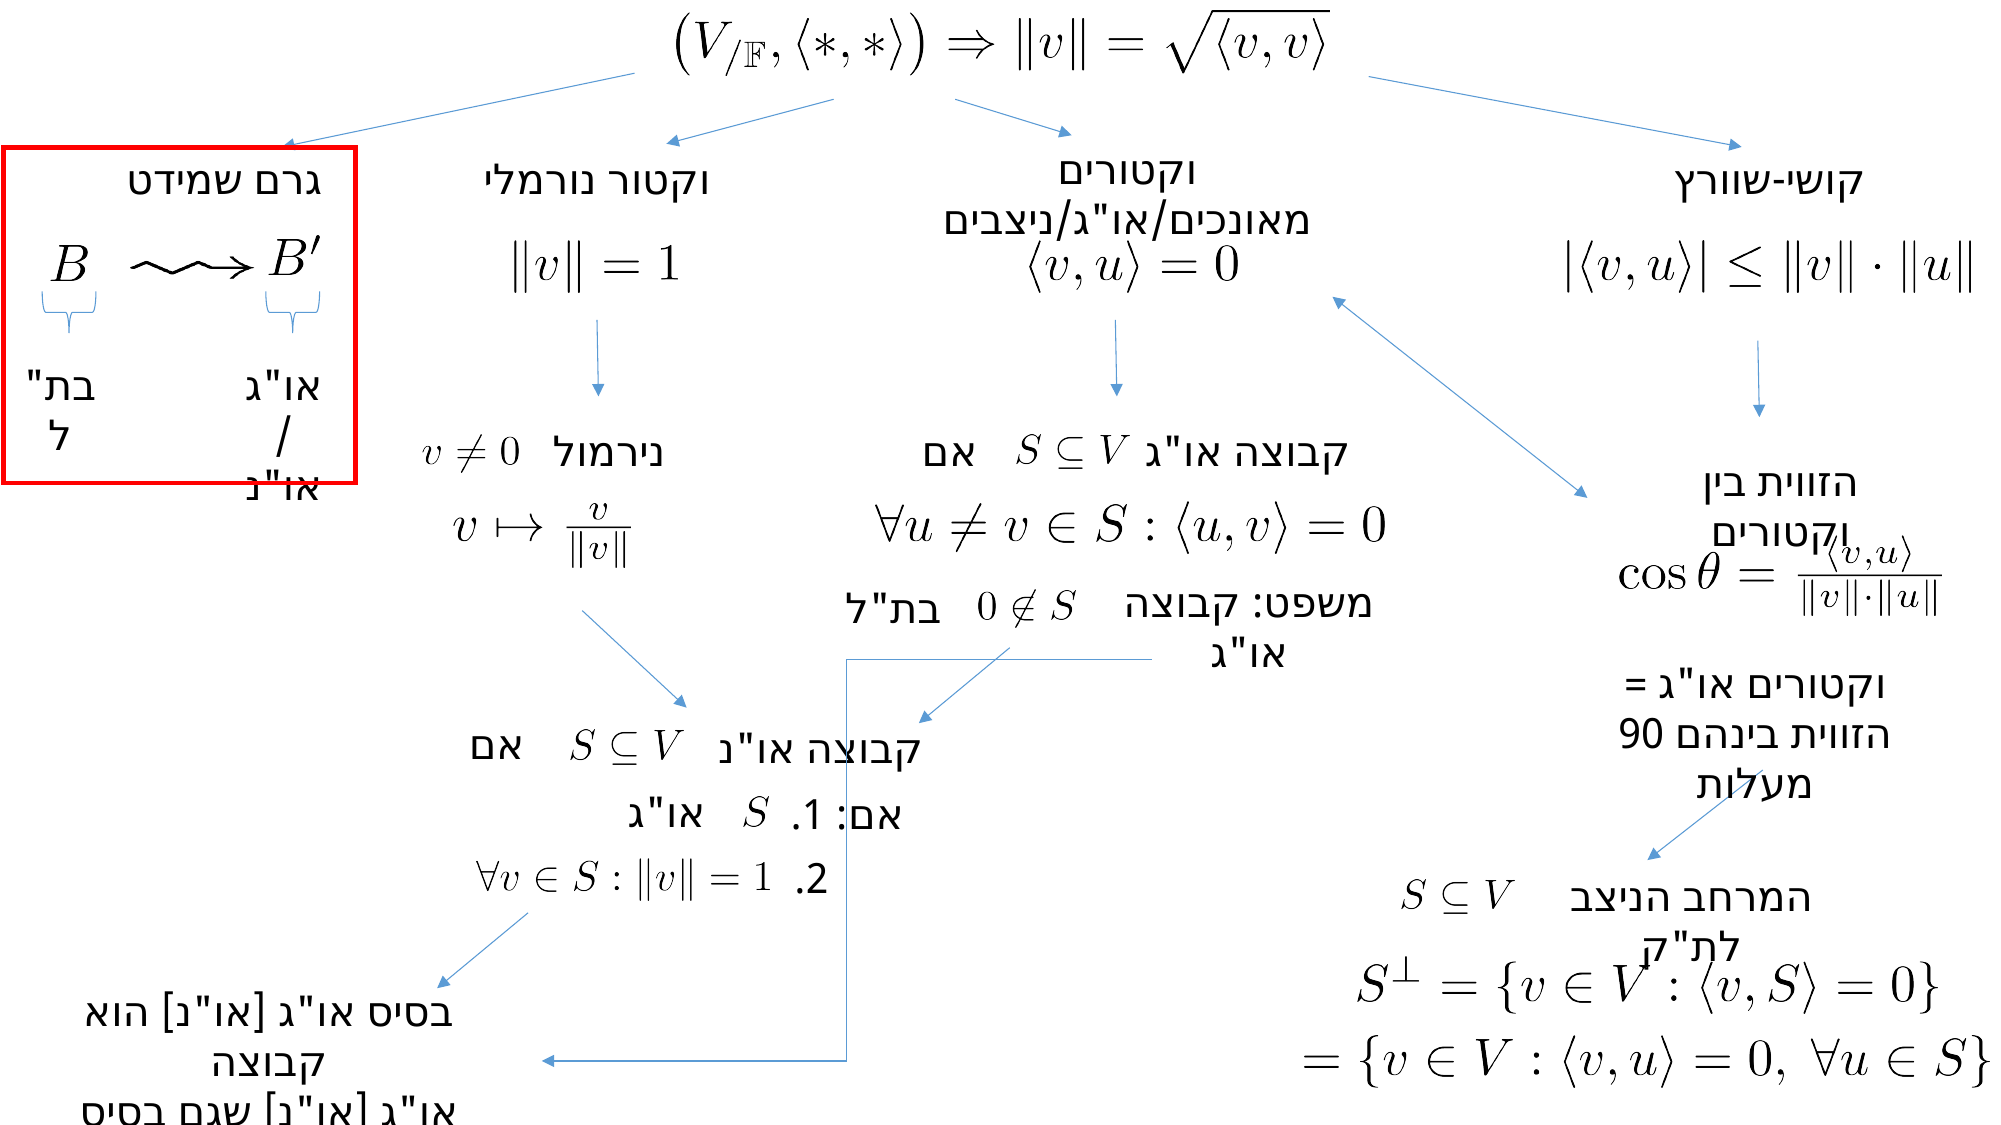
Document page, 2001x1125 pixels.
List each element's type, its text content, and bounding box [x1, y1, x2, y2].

picture [1567, 240, 1971, 294]
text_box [1332, 296, 1588, 498]
text_box משפט: קבוצה או"ג [1082, 568, 1417, 684]
picture [875, 501, 1385, 554]
picture [130, 256, 255, 279]
picture [476, 858, 541, 901]
picture [1016, 434, 1130, 469]
picture [1619, 535, 1942, 616]
text_box [3, 146, 356, 484]
text_box או"ג/או"נ [226, 484, 341, 517]
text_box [955, 99, 1072, 136]
text_box גרם שמידט [356, 147, 368, 211]
text_box קושי-שוורץ [1626, 145, 1913, 211]
text_box בת"ל [829, 574, 958, 640]
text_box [582, 610, 687, 659]
text_box הזווית בין וקטורים [1613, 447, 1948, 562]
text_box נירמול [357, 417, 861, 483]
picture [676, 10, 1330, 76]
picture [50, 245, 88, 282]
text_box קבוצה או"ג [1116, 417, 1332, 483]
picture [1304, 1035, 1990, 1088]
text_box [918, 647, 1010, 659]
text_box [282, 73, 635, 147]
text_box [1368, 76, 1742, 147]
text_box וקטור נורמלי [453, 145, 741, 211]
text_box אם [905, 417, 994, 483]
text_box אם [452, 710, 541, 776]
text_box המרחב הניצב לת"ק [1515, 862, 1868, 956]
picture [978, 589, 1076, 628]
picture [422, 434, 519, 473]
picture [514, 240, 678, 293]
text_box וקטורים או"ג = הזווית בינהם 90 מעלות [1562, 649, 1948, 815]
picture [1029, 240, 1238, 294]
picture [452, 503, 631, 568]
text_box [1647, 769, 1763, 861]
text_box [666, 99, 834, 144]
picture [1401, 879, 1515, 915]
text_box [541, 659, 1152, 1062]
picture [1357, 956, 1938, 1014]
text_box בסיס או"ג [או"נ] הוא קבוצה או"ג [או"נ] שגם בסיס [17, 976, 520, 1125]
picture [268, 235, 320, 275]
text_box וקטורים מאונכים/או"ג/ניצבים [876, 135, 1379, 250]
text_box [437, 912, 529, 989]
